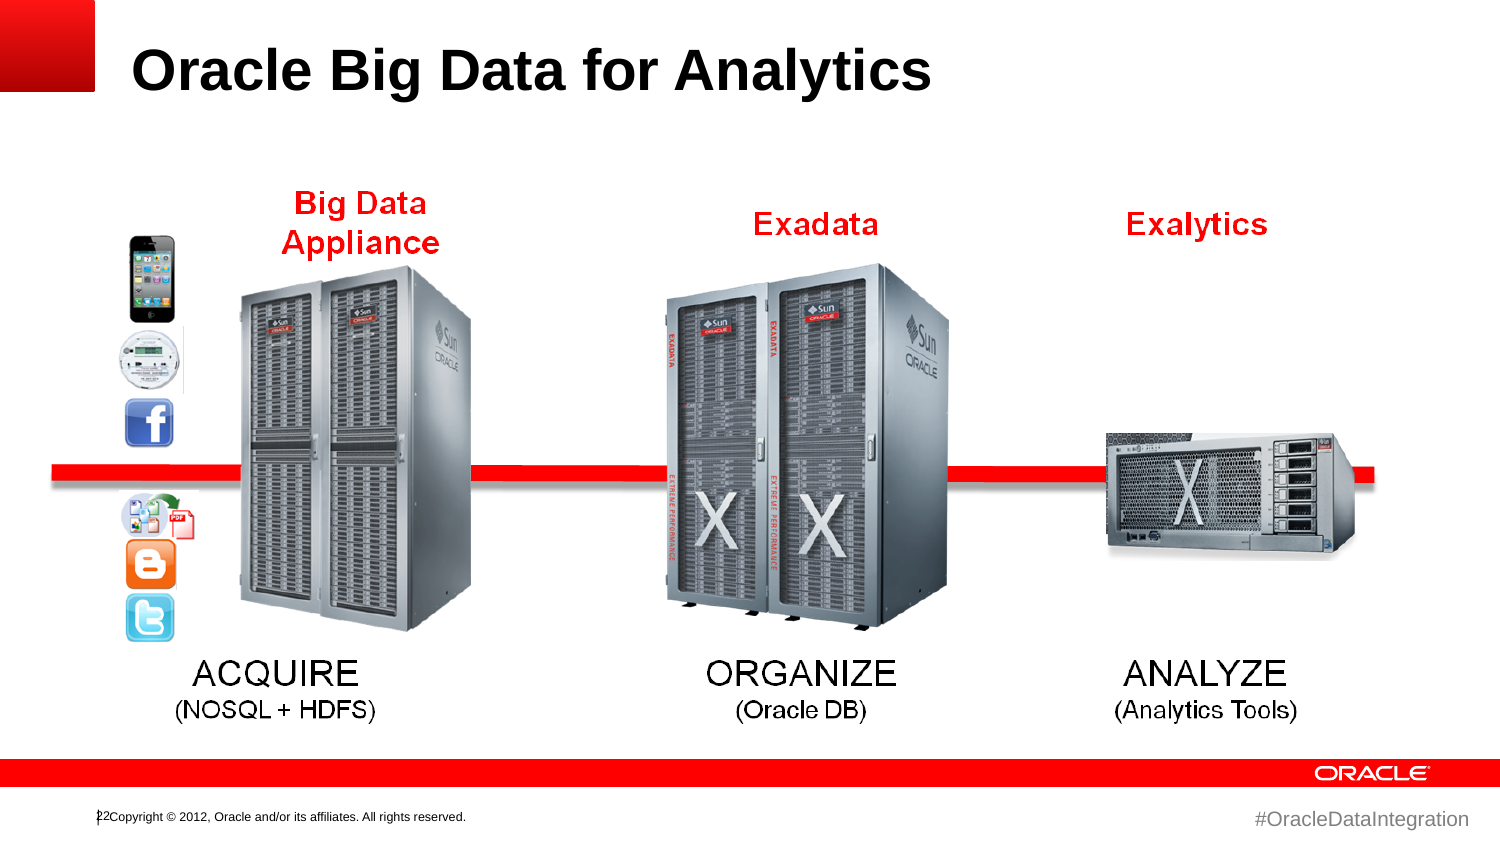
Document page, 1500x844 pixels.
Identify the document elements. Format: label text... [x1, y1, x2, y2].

title Oracle Big Data for Analytics [131, 40, 1483, 108]
picture [44, 171, 1381, 733]
picture [0, 759, 1500, 787]
